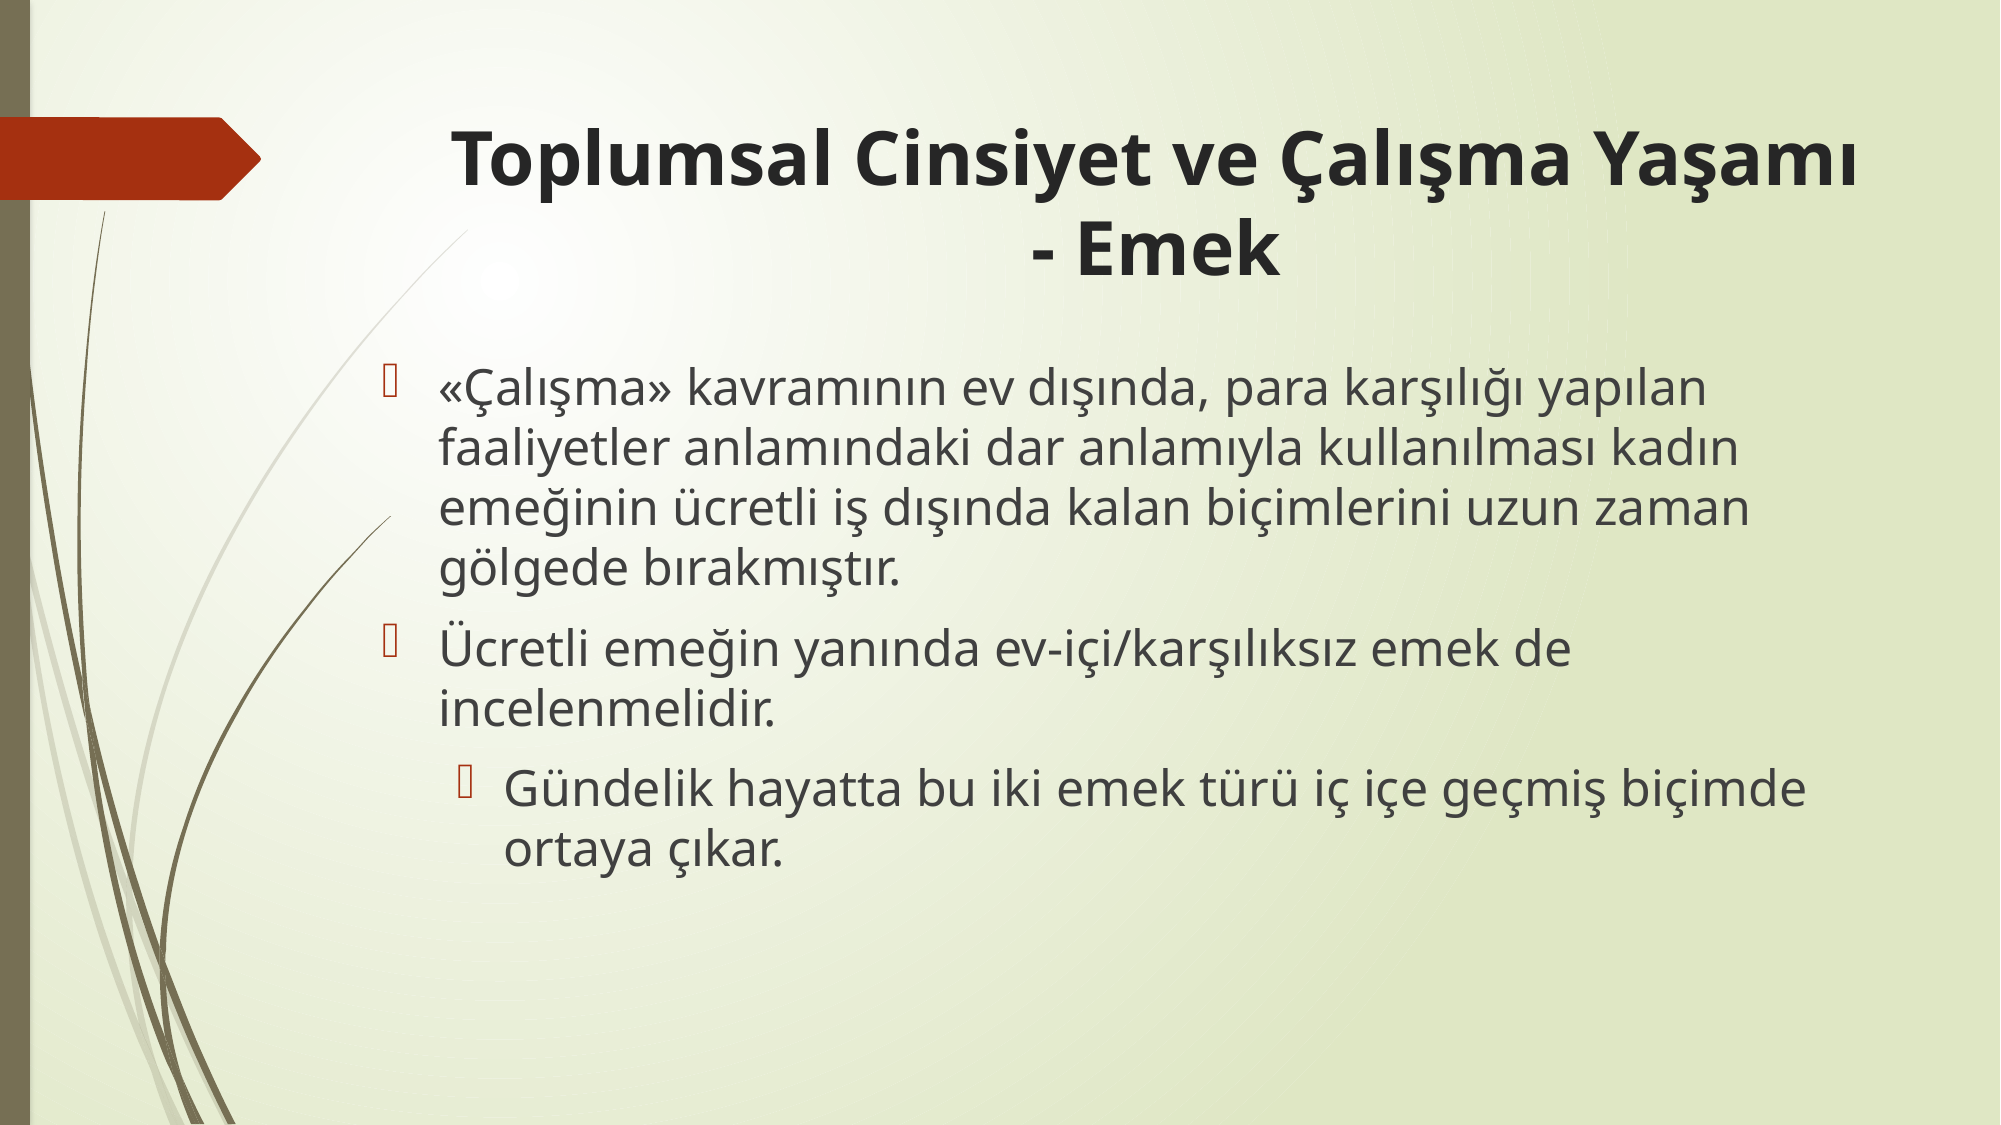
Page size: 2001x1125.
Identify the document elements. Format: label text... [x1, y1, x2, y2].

title Toplumsal Cinsiyet ve Çalışma Yaşamı - Emek [425, 102, 1888, 313]
list «Çalışma» kavramının ev dışında, para karşılığı yapılan faaliyetler anlamındaki dar anlamıyla kullanılması kadın emeğinin ücretli iş dışında kalan biçimlerini uzun zaman gölgede bırakmıştır. Ücretli emeğin yanında ev-içi/karşılıksız emek de incelenmelidir. Gündelik hayatta bu iki emek türü iç içe geçmiş biçimde ortaya çıkar. [366, 347, 1888, 1125]
